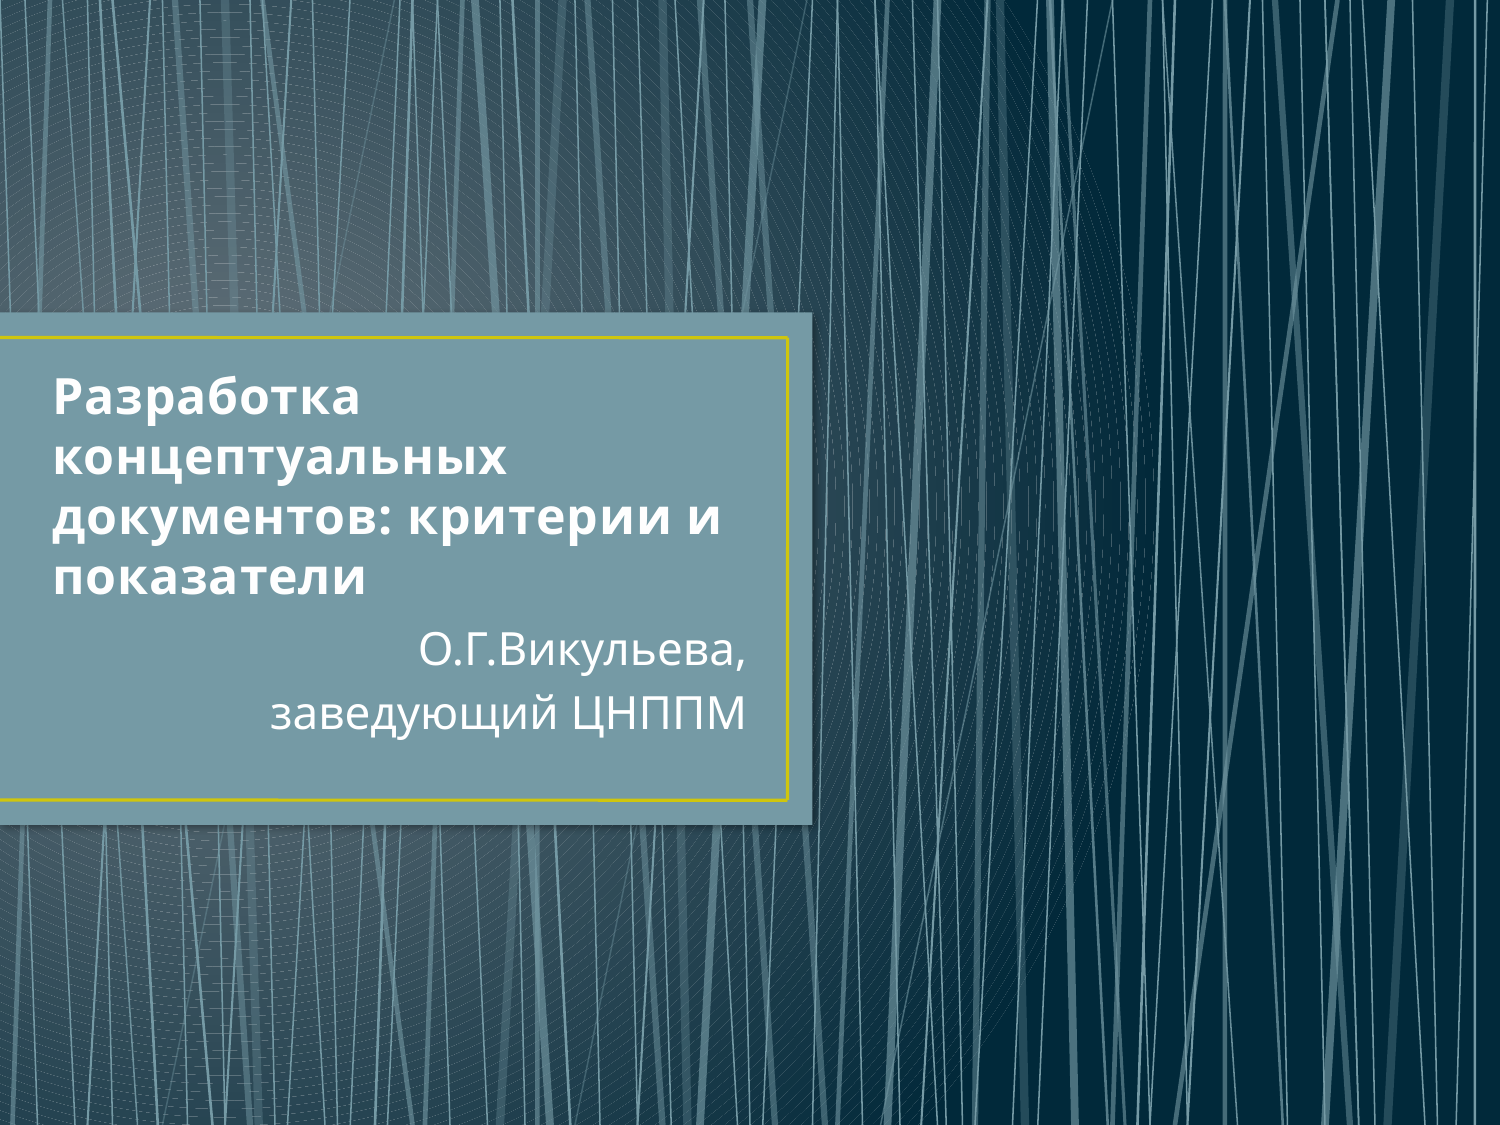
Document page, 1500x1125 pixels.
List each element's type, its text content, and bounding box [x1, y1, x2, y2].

title Разработка концептуальных документов: критерии и показатели [37, 349, 763, 612]
subtitle О.Г.Викульева, заведующий ЦНППМ [37, 612, 763, 788]
